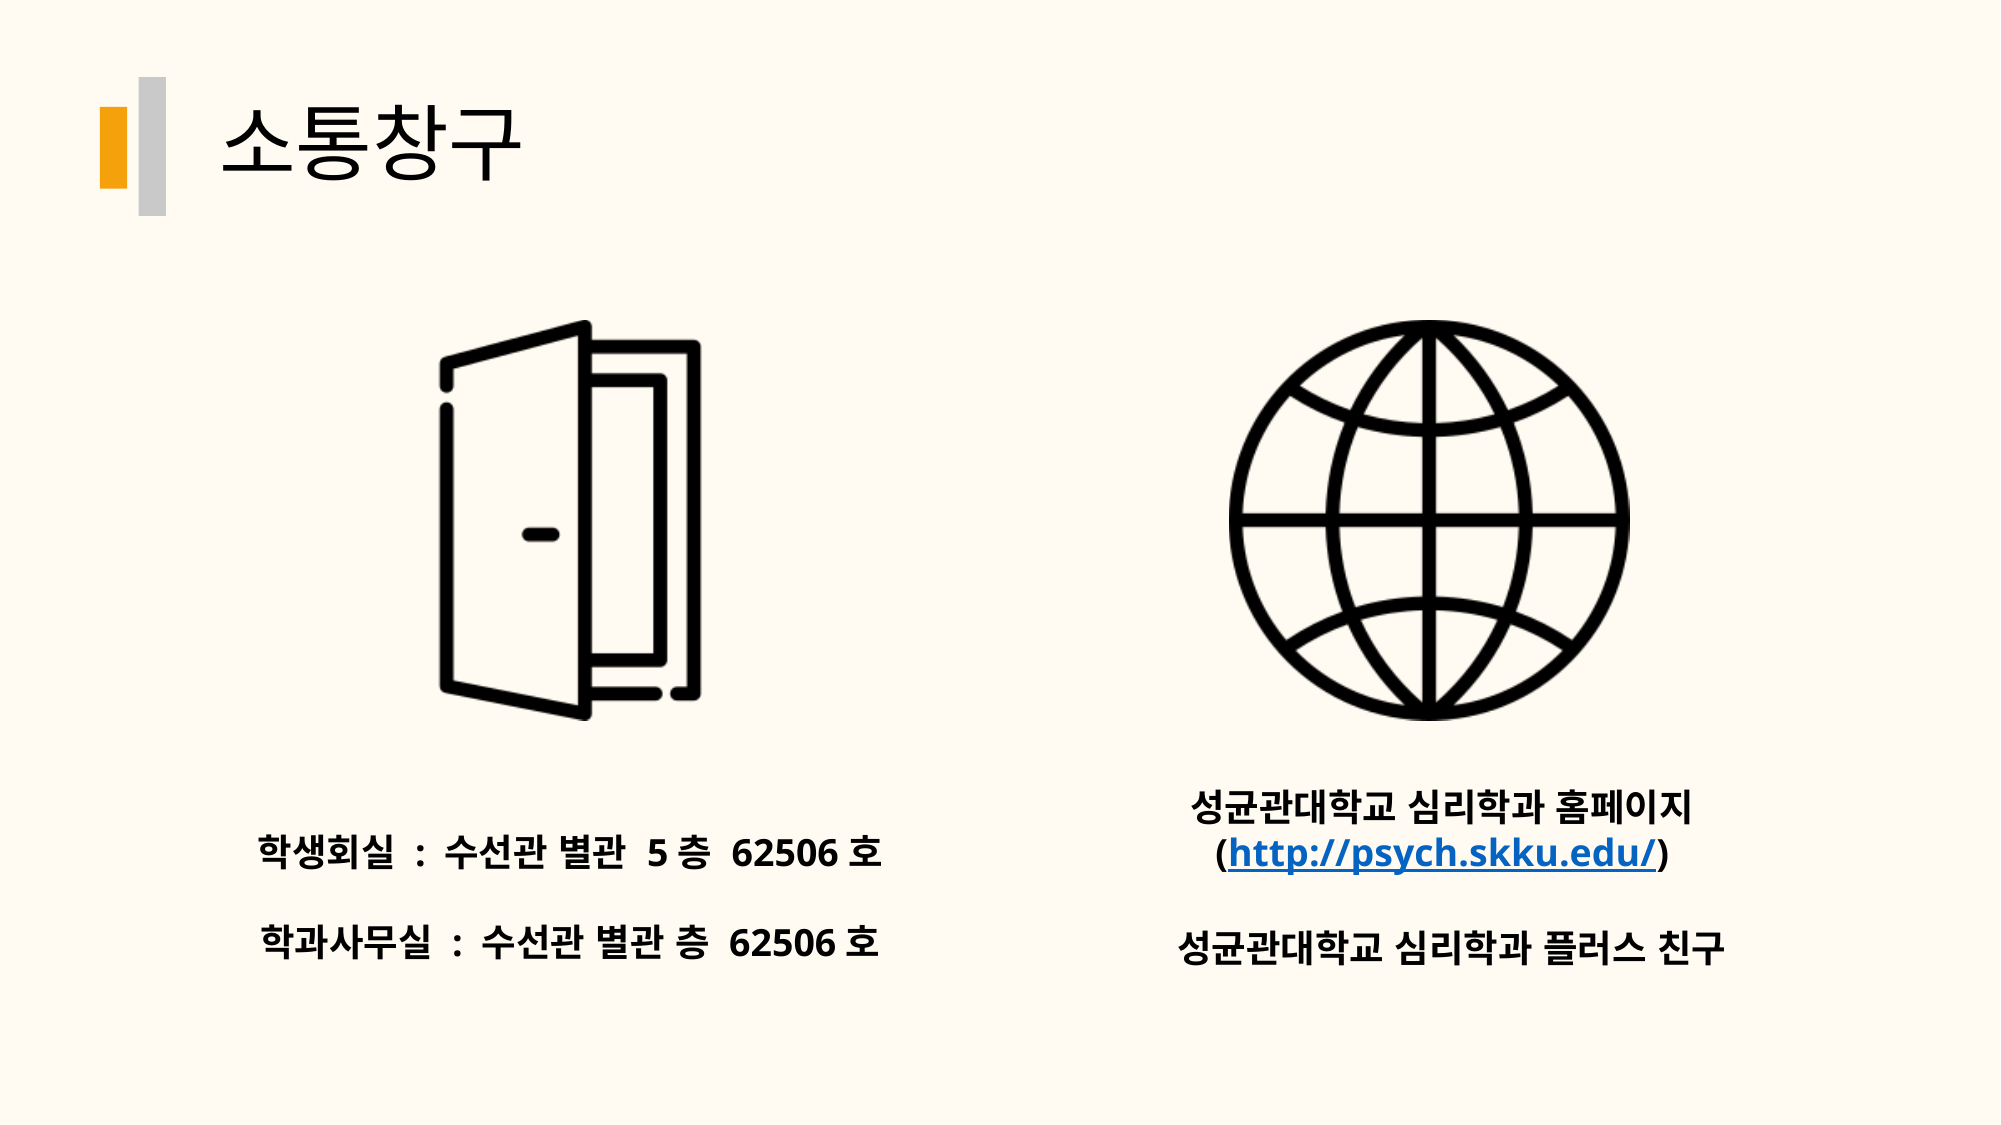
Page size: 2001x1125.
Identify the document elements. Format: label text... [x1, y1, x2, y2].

text_box 성균관대학교 심리학과 홈페이지 (http://psych.skku.edu/) 성균관대학교 심리학과 플러스 친구 [1106, 776, 1779, 978]
text_box [138, 76, 167, 217]
picture [370, 320, 771, 721]
text_box [99, 106, 128, 190]
text_box 학생회실 : 수선관 별관 5층 62506호 학과사무실 : 수선관 별관 층 62506호 [206, 821, 934, 972]
text_box 소통창구 [204, 84, 1253, 199]
picture [1229, 320, 1630, 721]
